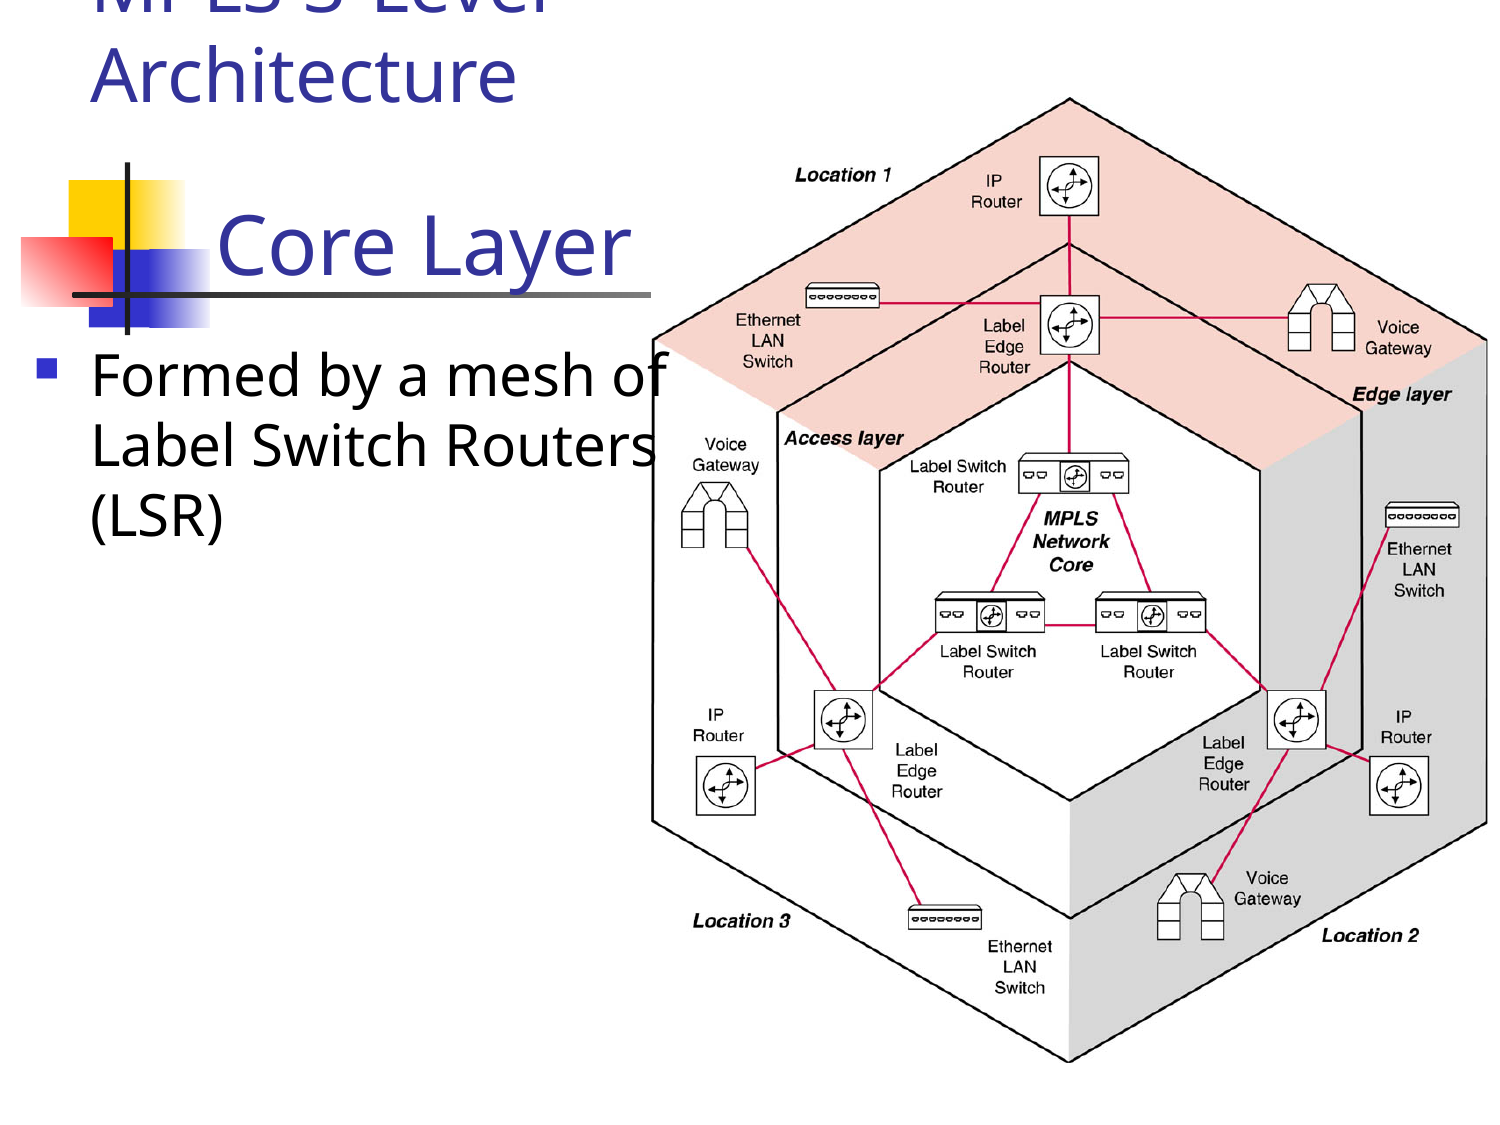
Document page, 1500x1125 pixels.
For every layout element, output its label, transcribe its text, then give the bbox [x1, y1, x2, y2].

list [651, 97, 1488, 1063]
text_box Core Layer [199, 187, 646, 300]
title MPLS 3-Level Architecture [74, 12, 988, 126]
text_box Formed by a mesh of Label Switch Routers (LSR) [0, 330, 688, 1100]
